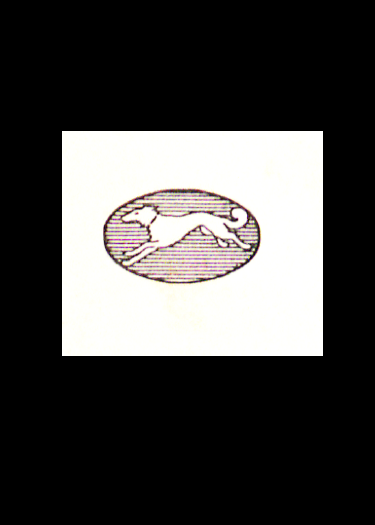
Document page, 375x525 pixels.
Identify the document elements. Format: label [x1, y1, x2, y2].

picture [62, 131, 323, 356]
